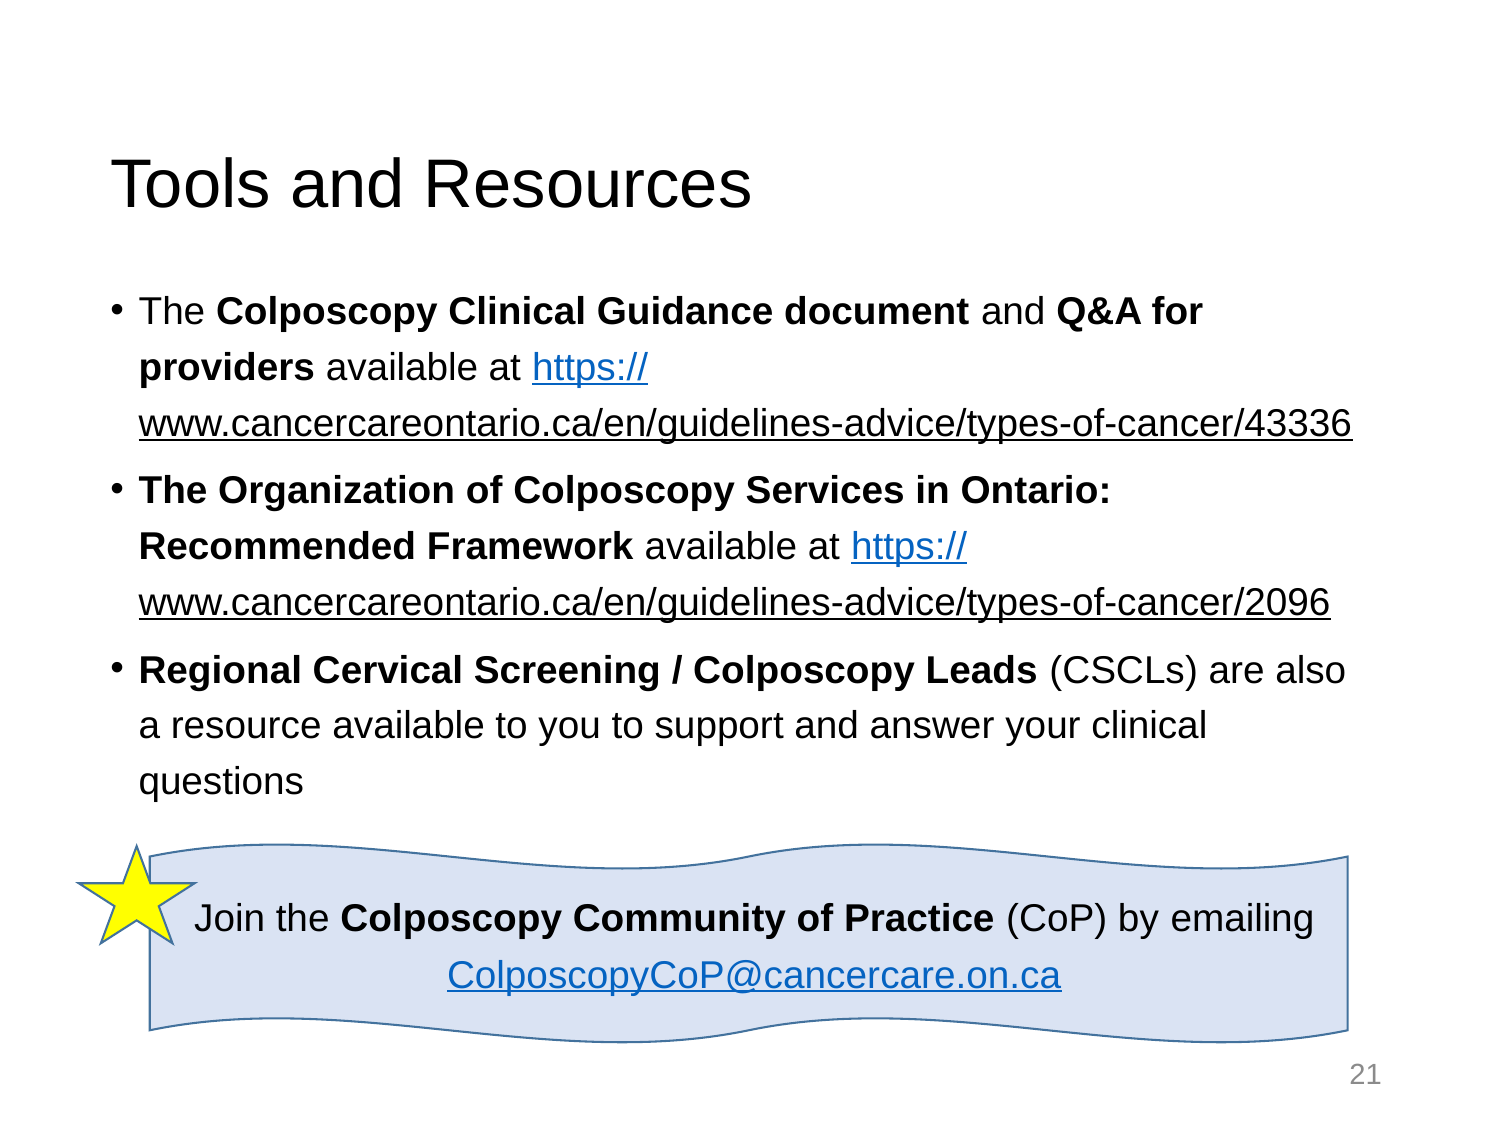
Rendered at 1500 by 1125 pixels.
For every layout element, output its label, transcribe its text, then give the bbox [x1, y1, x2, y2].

title Tools and Resources [95, 112, 1406, 249]
list The Colposcopy Clinical Guidance document and Q&A for providers available at https://www.cancercareontario.ca/en/guidelines-advice/types-of-cancer/43336 The Organization of Colposcopy Services in Ontario: Recommended Framework available at https://www.cancercareontario.ca/en/guidelines-advice/types-of-cancer/2096 Regional Cervical Screening / Colposcopy Leads (CSCLs) are also a resource available to you to support and answer your clinical questions Join the Colposcopy Community of Practice (CoP) by emailing ColposcopyCoP@cancercare.on.ca [95, 269, 1378, 1062]
slide_number 21 [1059, 1042, 1397, 1103]
text_box [75, 843, 199, 946]
